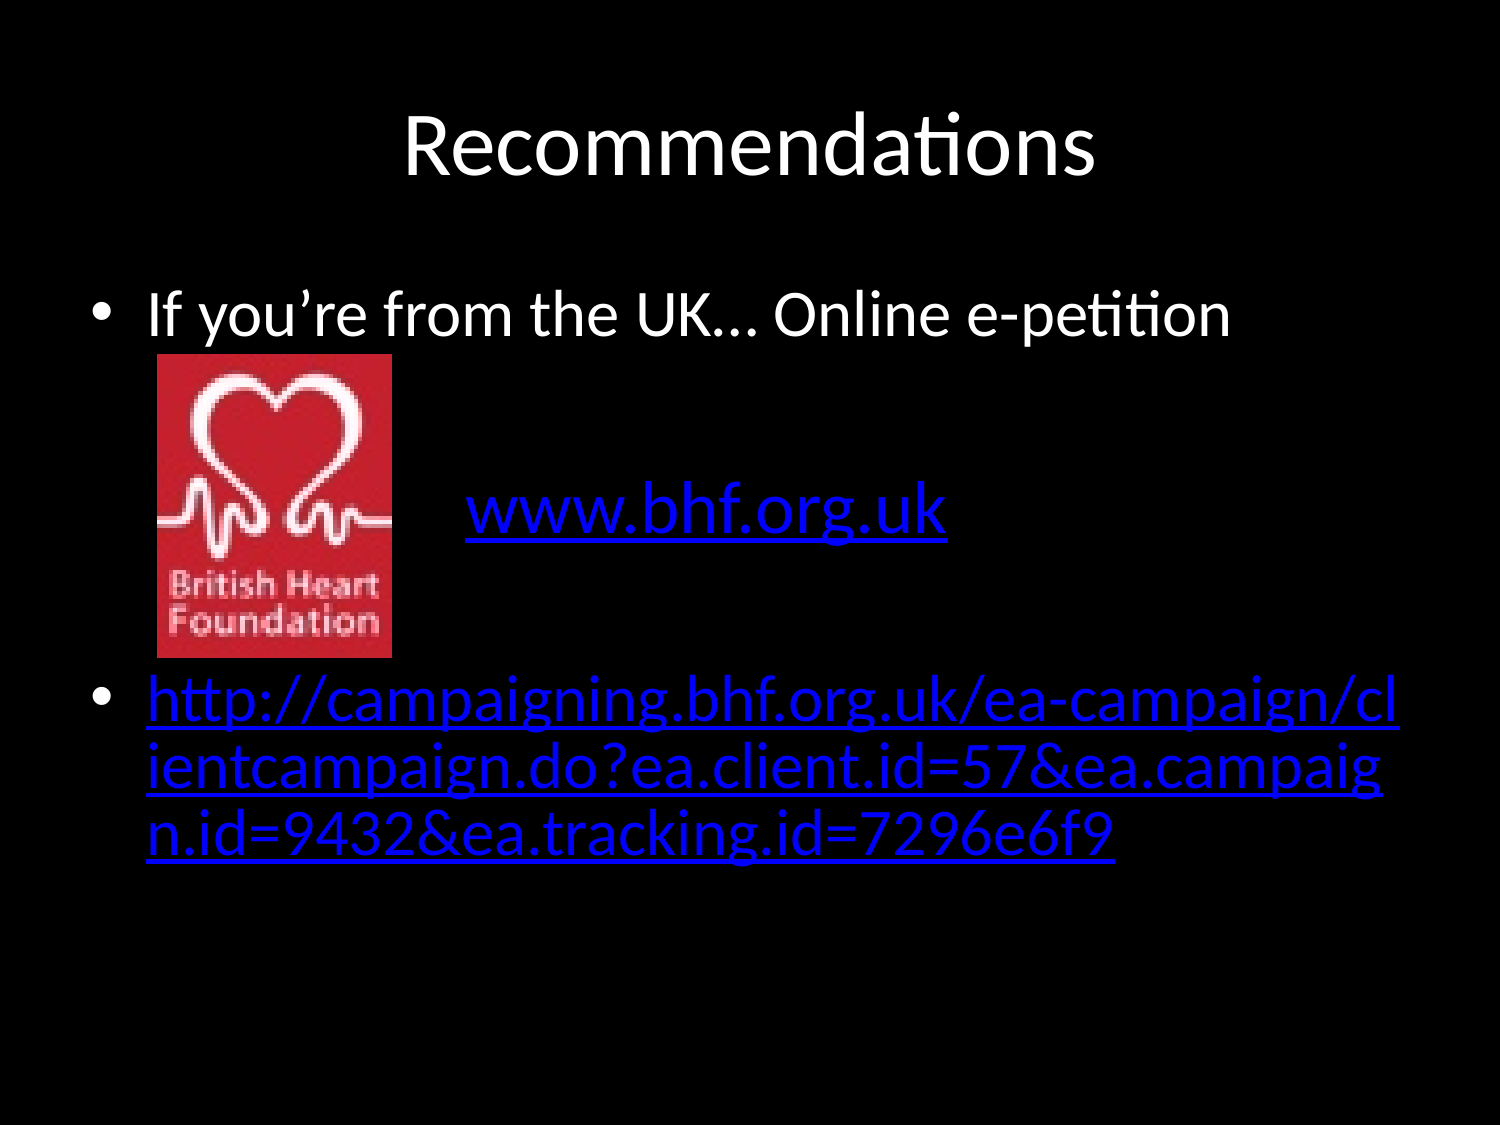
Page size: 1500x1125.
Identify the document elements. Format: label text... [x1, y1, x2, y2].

list If you’re from the UK… Online e-petition www.bhf.org.uk http://campaigning.bhf.org.uk/ea-campaign/clientcampaign.do?ea.client.id=57&ea.campaign.id=9432&ea.tracking.id=7296e6f9 [75, 262, 1425, 1005]
title Recommendations [75, 45, 1425, 233]
picture [157, 354, 392, 658]
